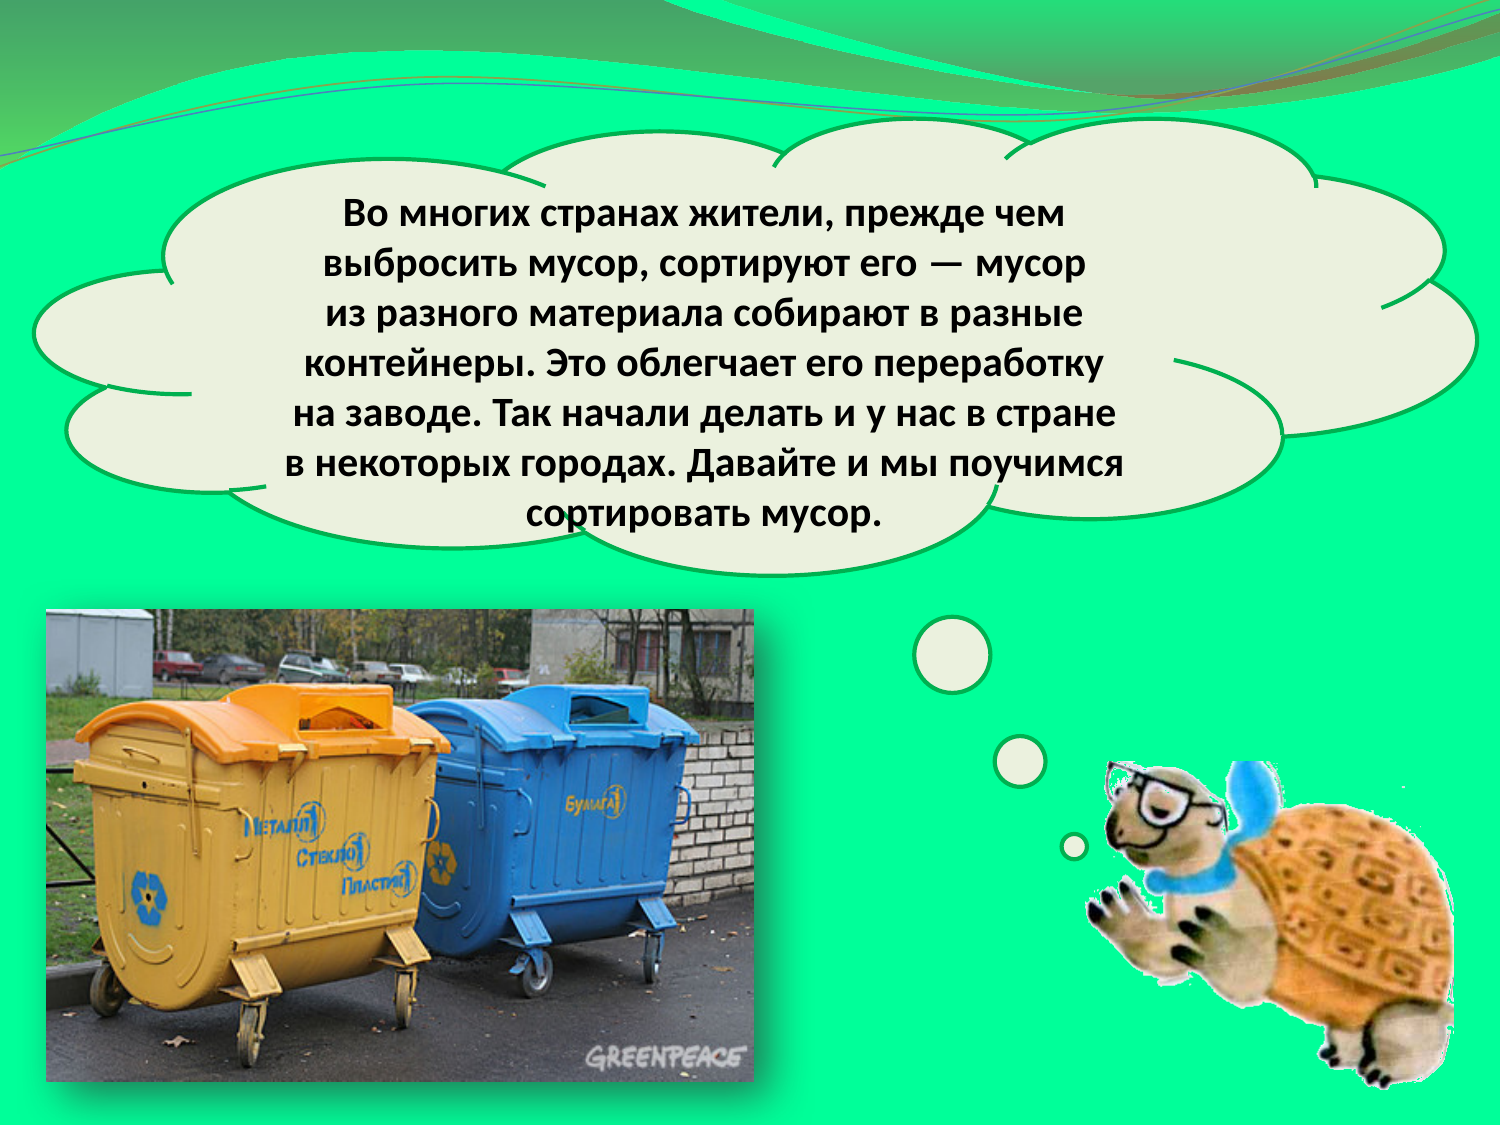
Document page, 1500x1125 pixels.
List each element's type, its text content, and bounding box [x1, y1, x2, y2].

picture [46, 609, 755, 1082]
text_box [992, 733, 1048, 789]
picture [1077, 761, 1454, 1098]
text_box Во многих странах жители, прежде чем выбросить мусор, сортируют его — мусор из разного материала собирают в разные контейнеры. Это облегчает его переработку на заводе. Так начали делать и у нас в стране в некоторых городах. Давайте и мы поучимся сортировать мусор. [31, 116, 1480, 578]
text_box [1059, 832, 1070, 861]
text_box Во многих странах жители, прежде чем выбросить мусор, сортируют его — мусор из разного материала собирают в разные контейнеры. Это облегчает его переработку на заводе. Так начали делать и у нас в стране в некоторых городах. Давайте и мы поучимся сортировать мусор. [912, 614, 993, 696]
